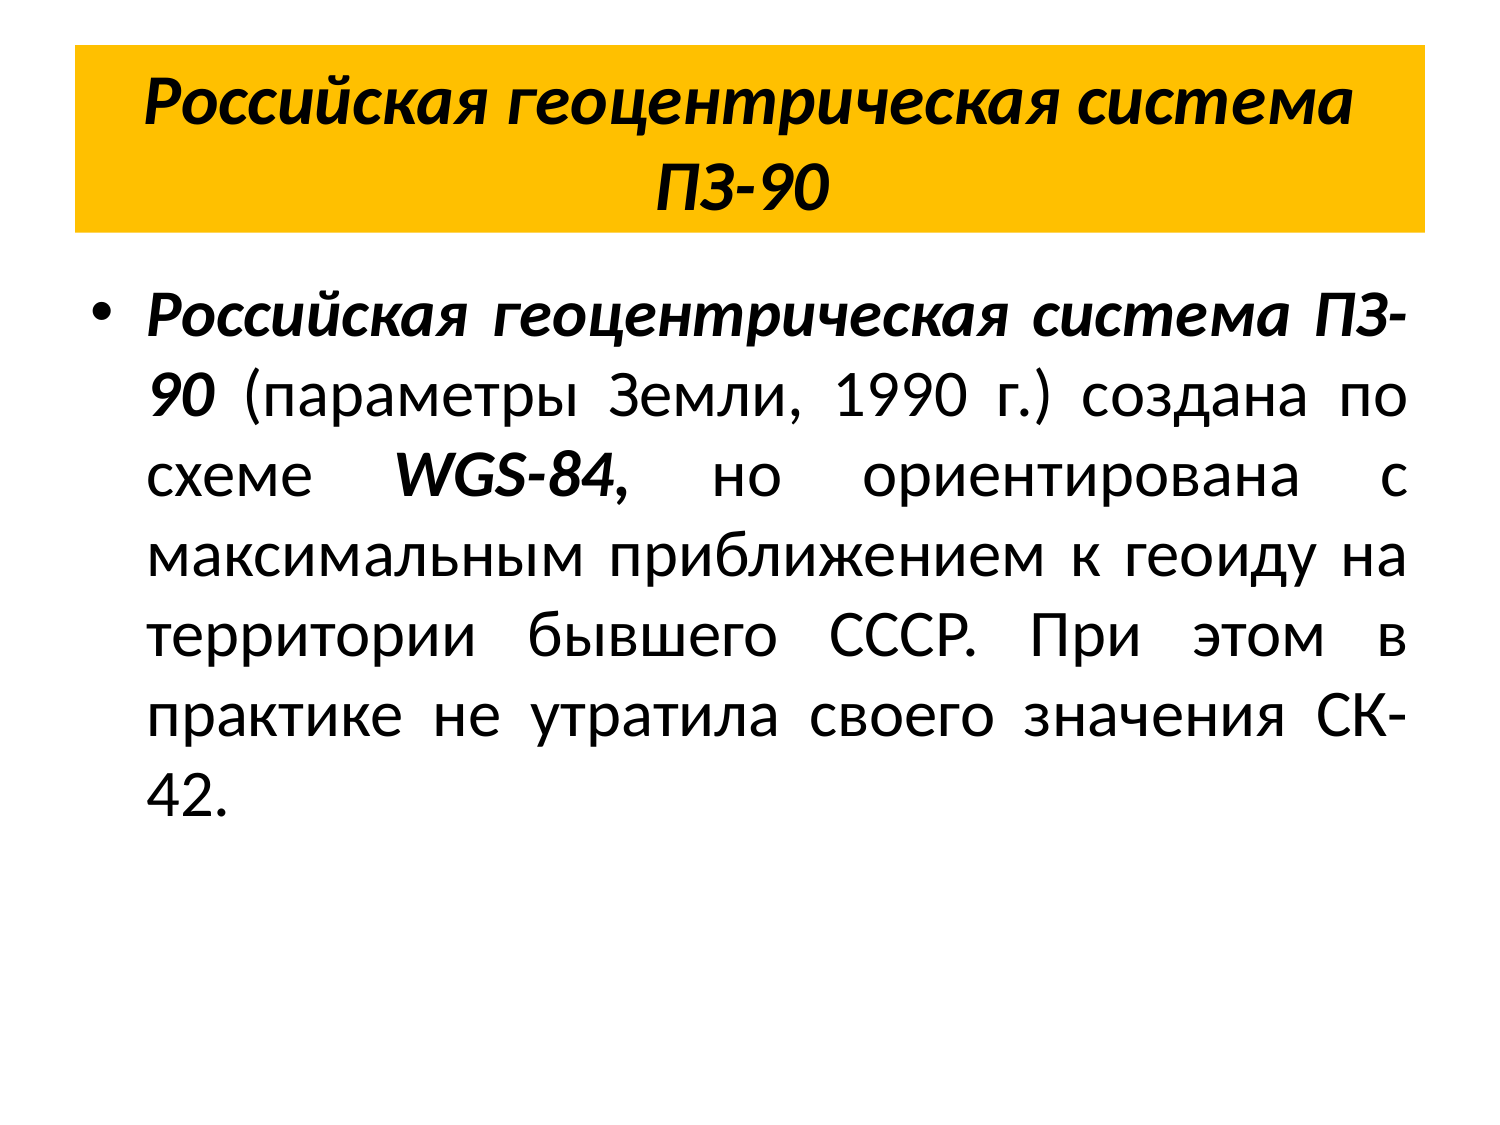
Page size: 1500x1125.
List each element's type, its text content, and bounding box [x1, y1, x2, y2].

list Российская геоцентрическая система ПЗ-90 (параметры Земли, 1990 г.) создана по схеме WGS-84, но ориентирована с максимальным приближением к геоиду на территории бывшего СССР. При этом в практике не утратила своего значения СК-42. [75, 262, 1425, 1005]
title Российская геоцентрическая система ПЗ-90 [75, 45, 1425, 233]
